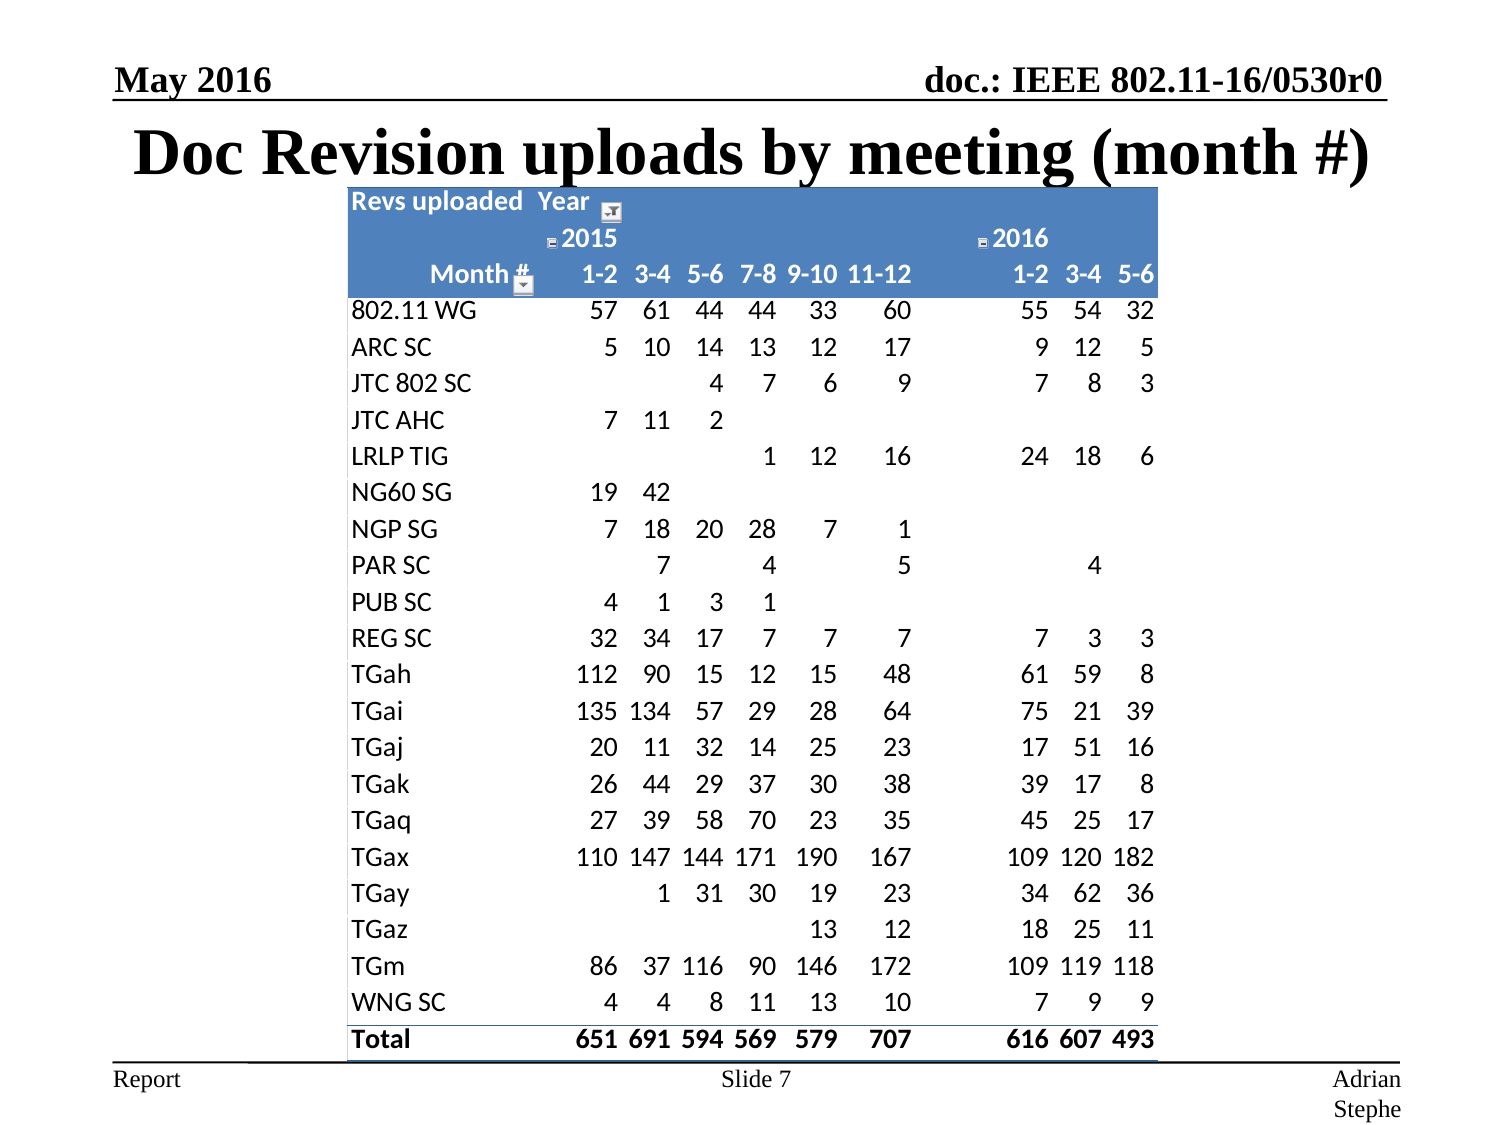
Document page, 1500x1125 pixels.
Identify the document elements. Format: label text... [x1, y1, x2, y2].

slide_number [114, 54, 374, 101]
title Doc Revision uploads by meeting (month #) [115, 103, 1391, 192]
footer Adrian Stephens, Intel Corporation [1324, 1061, 1402, 1093]
slide_number Slide 7 [711, 1070, 801, 1093]
picture [346, 186, 1160, 1063]
